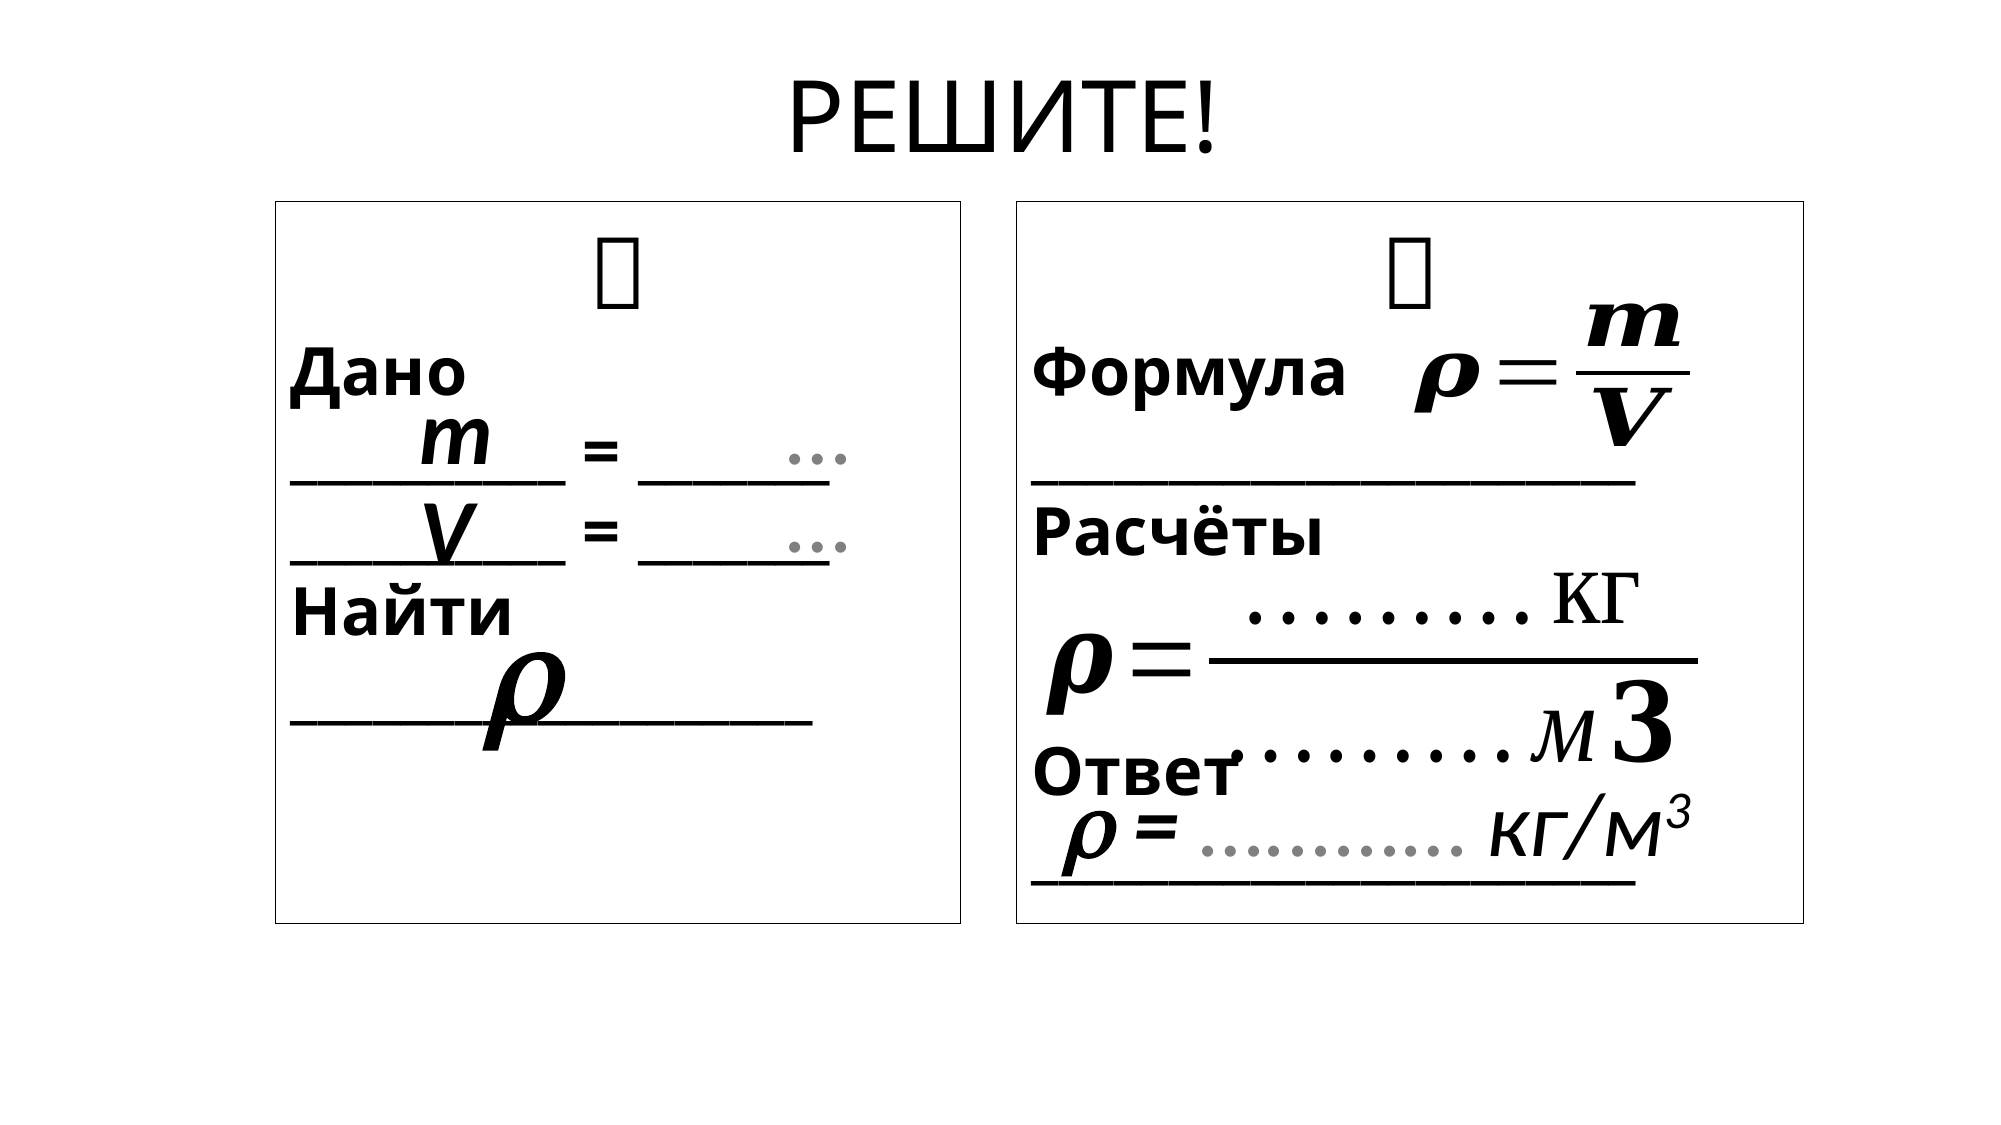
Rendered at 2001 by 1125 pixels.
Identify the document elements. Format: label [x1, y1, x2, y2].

text_box [42, 30, 1962, 924]
